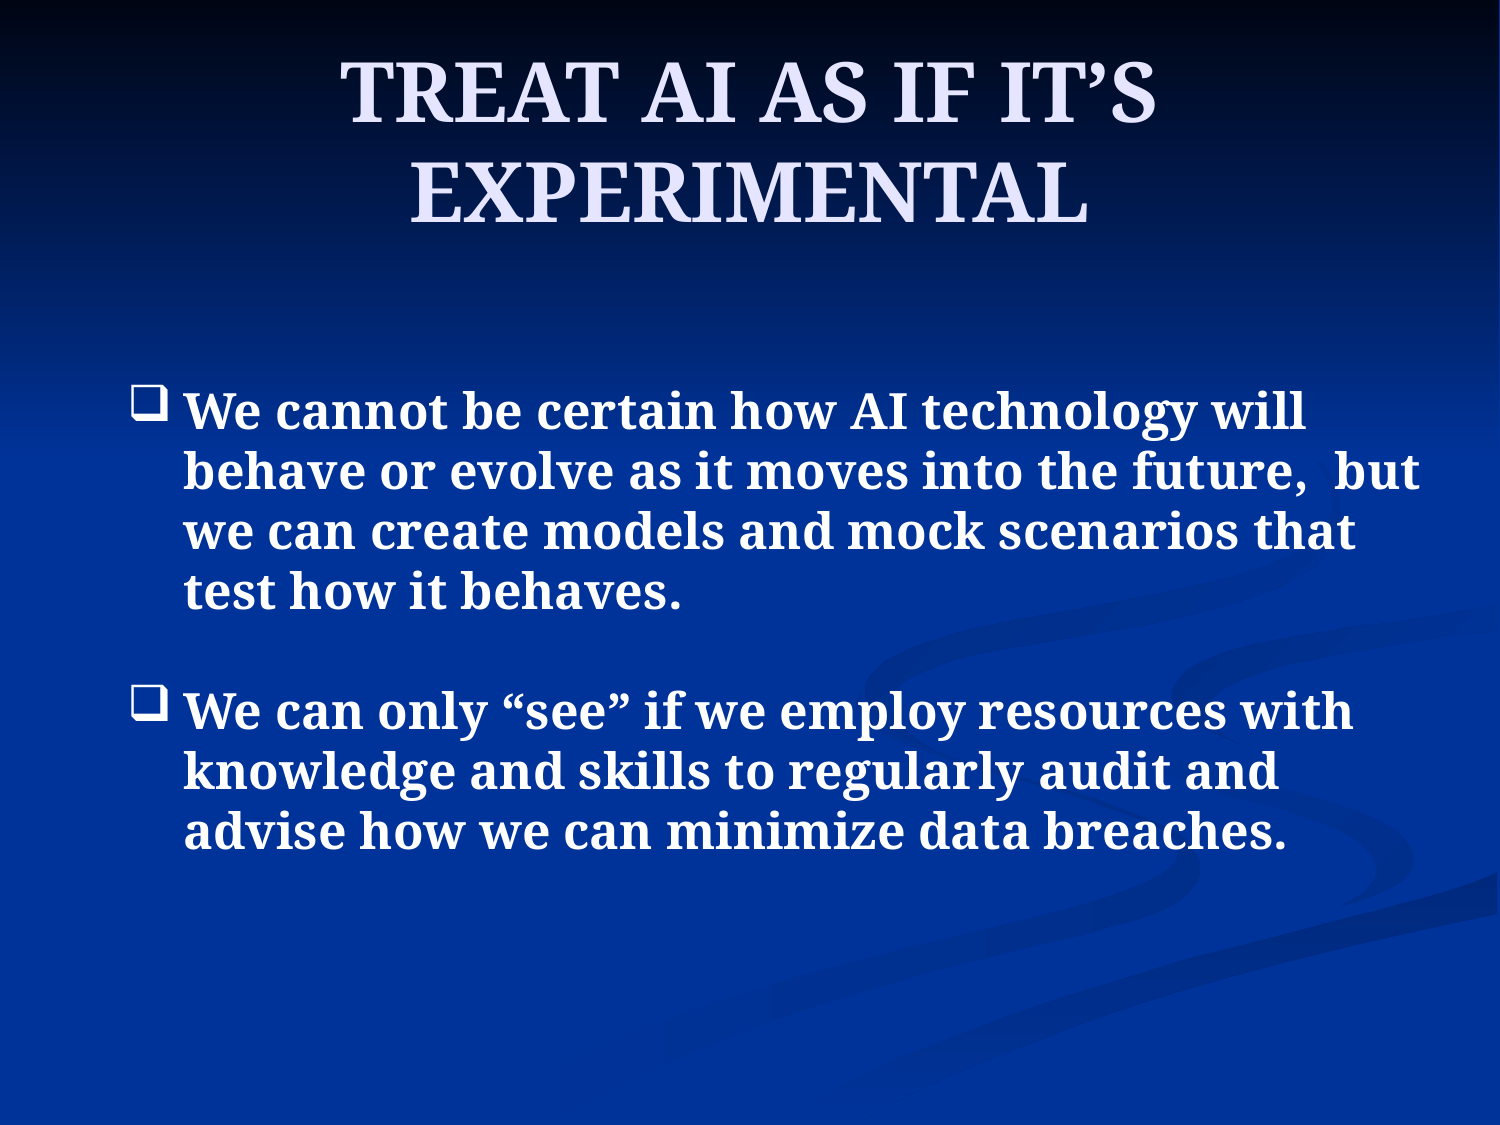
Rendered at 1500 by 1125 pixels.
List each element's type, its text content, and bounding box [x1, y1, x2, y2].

title TREAT AI AS IF IT’S EXPERIMENTAL [74, 44, 1426, 233]
text_box We cannot be certain how AI technology will behave or evolve as it moves into the future, but we can create models and mock scenarios that test how it behaves. We can only “see” if we employ resources with knowledge and skills to regularly audit and advise how we can minimize data breaches. [112, 312, 1463, 868]
